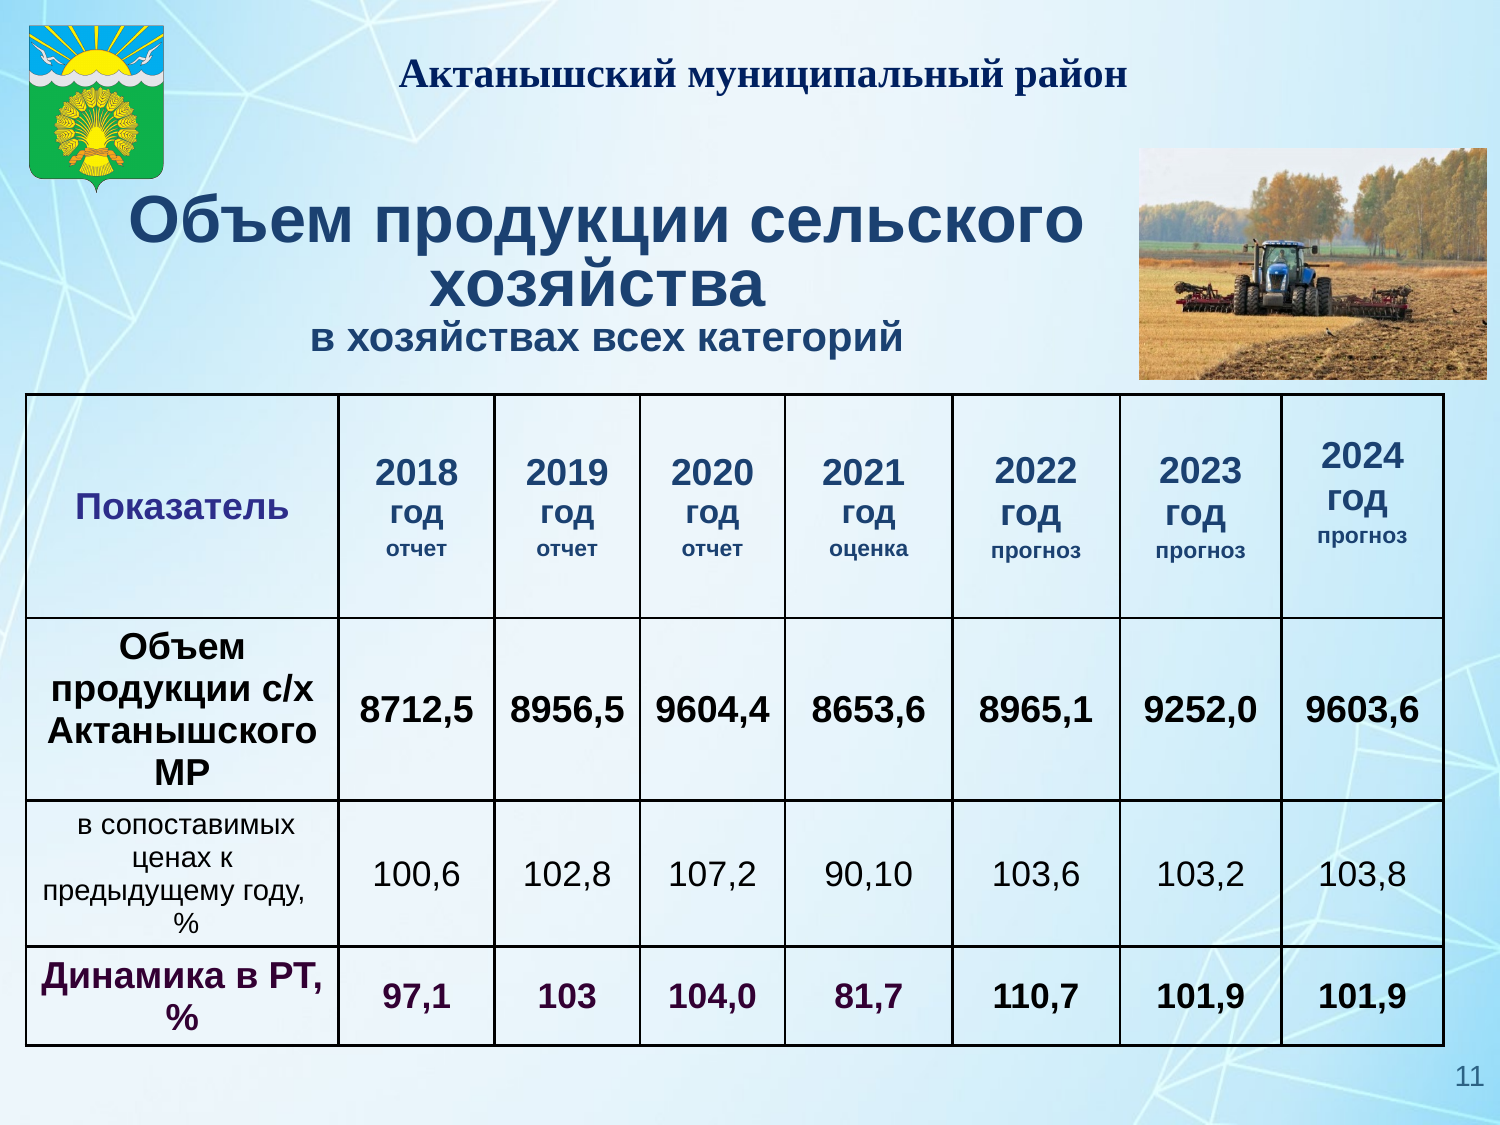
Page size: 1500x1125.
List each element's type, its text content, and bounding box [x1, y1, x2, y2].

table_cell 97,1 [340, 948, 493, 1044]
table_cell 102,8 [496, 802, 639, 945]
table_header 2019 год отчет [496, 403, 639, 617]
table_header Показатель [27, 396, 337, 617]
table_header 2018 год отчет [340, 403, 493, 617]
table_header 2022 год прогноз [954, 403, 1119, 617]
table_cell 103,6 [954, 802, 1119, 945]
table_cell 110,7 [954, 948, 1119, 1044]
table_cell 101,9 [1283, 948, 1442, 1044]
table_cell 103,8 [1283, 802, 1442, 945]
table_header 2020 год отчет [641, 403, 784, 617]
table_header 2024 год прогноз [1283, 396, 1442, 617]
table_cell 104,0 [641, 948, 784, 1044]
table_cell 8712,5 [340, 619, 493, 799]
picture [0, 0, 1500, 1125]
slide_number 11 [1149, 1050, 1500, 1125]
text_box Объем продукции сельского хозяйства в хозяйствах всех категорий [29, 184, 1185, 403]
table_cell 81,7 [786, 948, 951, 1044]
table_cell 100,6 [340, 802, 493, 945]
table_cell 8653,6 [786, 619, 951, 799]
table_cell в сопоставимых ценах к предыдущему году, % [27, 802, 337, 945]
table_cell 9252,0 [1121, 619, 1280, 799]
table_header 2023 год прогноз [1121, 396, 1280, 617]
table_cell 103,2 [1121, 802, 1280, 945]
table_cell 103 [496, 948, 639, 1044]
table_cell 9603,6 [1283, 619, 1442, 799]
table_cell 107,2 [641, 802, 784, 945]
table_cell Динамика в РТ, % [27, 948, 337, 1044]
table_header 2021 год оценка [786, 403, 951, 617]
table_cell 101,9 [1121, 948, 1280, 1044]
table_cell 90,10 [786, 802, 951, 945]
table_cell 8965,1 [954, 619, 1119, 799]
table_cell Объем продукции с/х Актанышского МР [27, 619, 337, 799]
table_cell 9604,4 [641, 619, 784, 799]
table_cell 8956,5 [496, 619, 639, 799]
